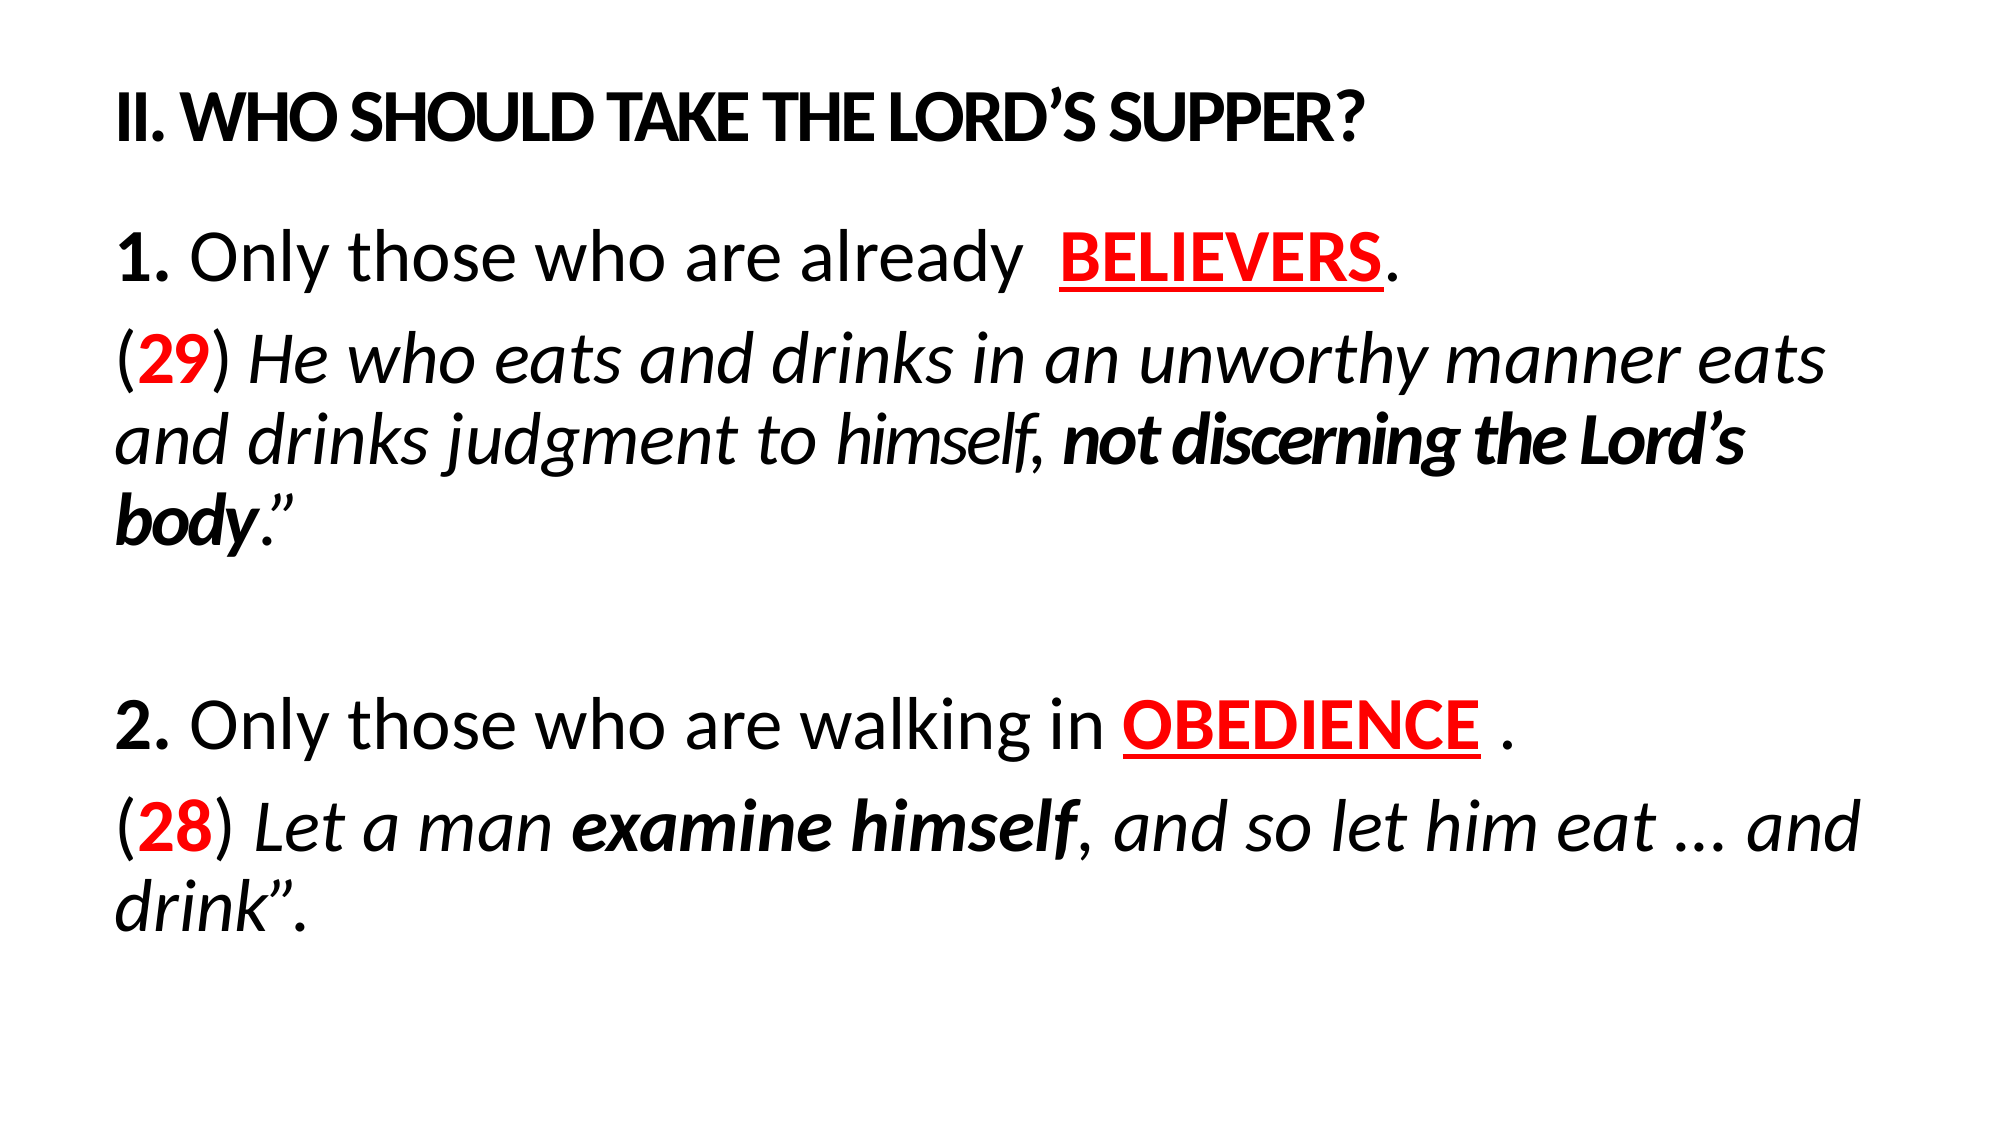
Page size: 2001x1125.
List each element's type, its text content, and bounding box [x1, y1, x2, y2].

subtitle II. WHO SHOULD TAKE THE LORD’S SUPPER? 1. Only those who are already BELIEVERS. (29) He who eats and drinks in an unworthy manner eats and drinks judgment to himself, not discerning the Lord’s body.” 2. Only those who are walking in OBEDIENCE . (28) Let a man examine himself, and so let him eat ... and drink”. [99, 68, 1898, 1059]
